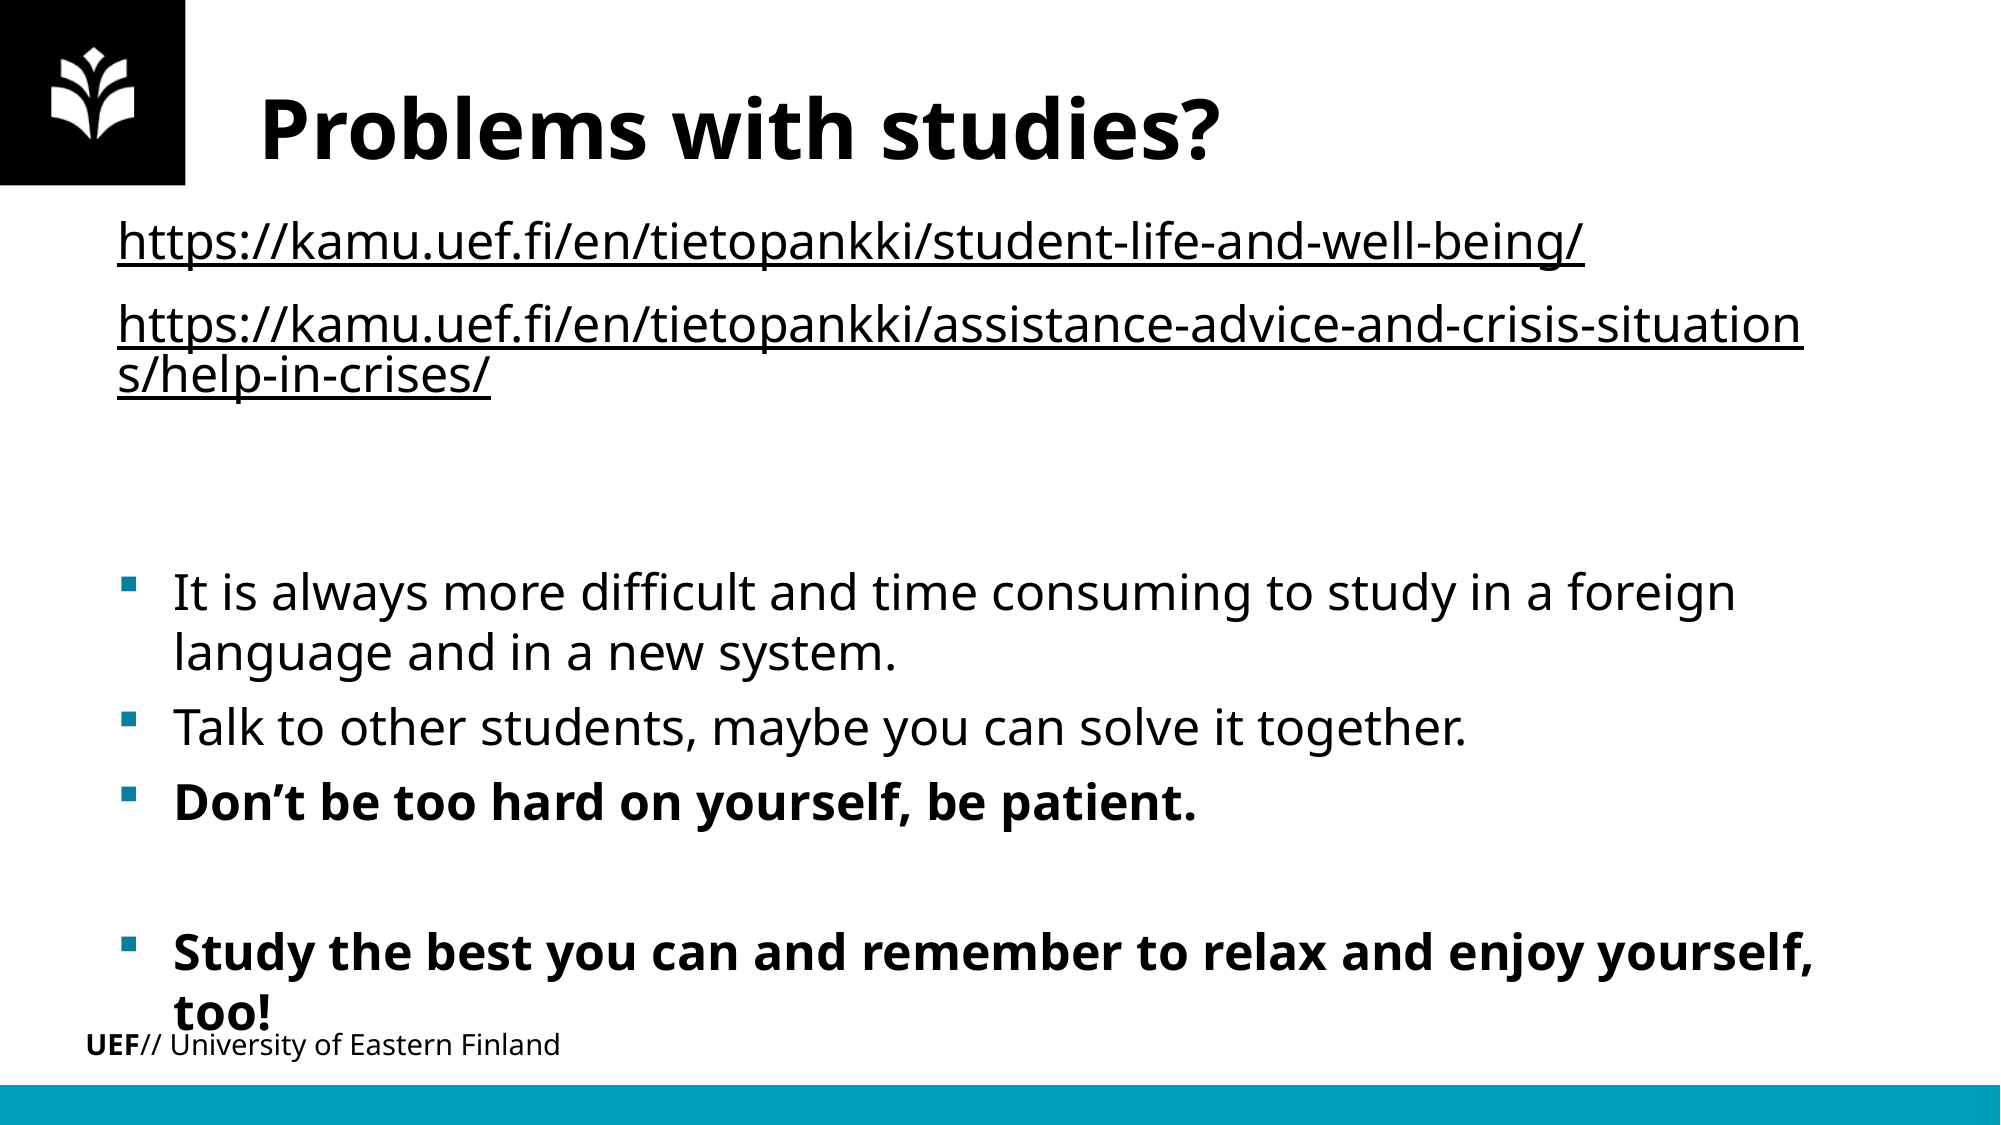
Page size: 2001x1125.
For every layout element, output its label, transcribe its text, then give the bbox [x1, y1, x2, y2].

title Problems with studies? [243, 83, 1914, 274]
list https://kamu.uef.fi/en/tietopankki/student-life-and-well-being/ https://kamu.uef.fi/en/tietopankki/assistance-advice-and-crisis-situations/help-in-crises/ It is always more difficult and time consuming to study in a foreign language and in a new system. Talk to other students, maybe you can solve it together. Don’t be too hard on yourself, be patient. Study the best you can and remember to relax and enjoy yourself, too! [101, 201, 1840, 956]
